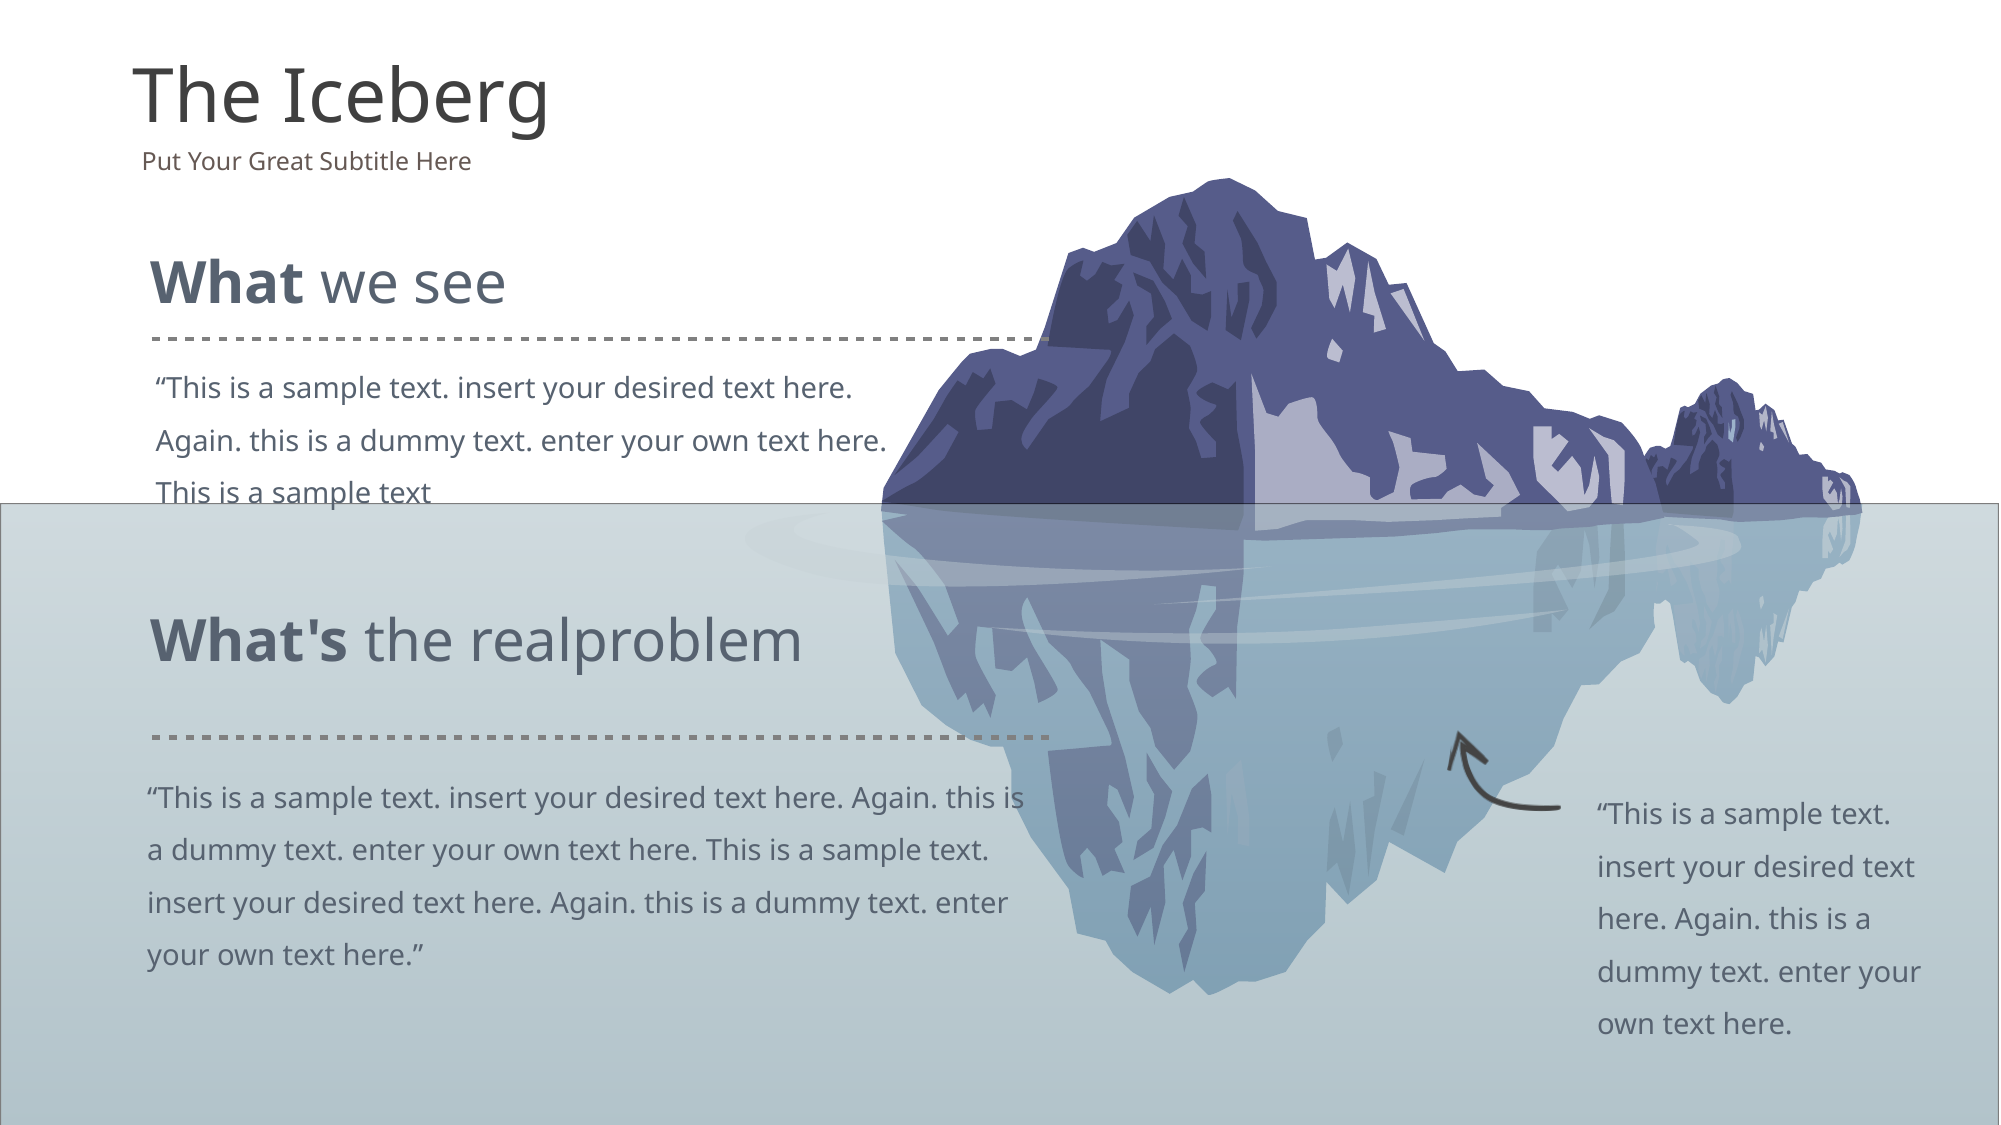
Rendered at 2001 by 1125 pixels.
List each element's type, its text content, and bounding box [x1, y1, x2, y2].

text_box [1665, 522, 1863, 705]
text_box What's the realproblem [145, 617, 881, 675]
picture [1446, 729, 1564, 812]
text_box Put Your Great Subtitle Here [126, 124, 868, 196]
text_box “This is a sample text. insert your desired text here. Again. this is a dummy text. enter your own text here. This is a sample text [155, 352, 880, 510]
text_box What we see [145, 241, 656, 320]
text_box “This is a sample text. insert your desired text here. Again. this is a dummy text. enter your own text here. [1597, 778, 1971, 1041]
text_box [880, 178, 1665, 541]
text_box The Iceberg [128, 42, 576, 124]
text_box [0, 503, 1999, 1125]
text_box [1665, 378, 1863, 522]
text_box “This is a sample text. insert your desired text here. Again. this is a dummy text. enter your own text here. This is a sample text. insert your desired text here. Again. this is a dummy text. enter your own text here.” [146, 761, 881, 972]
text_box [881, 541, 1665, 995]
